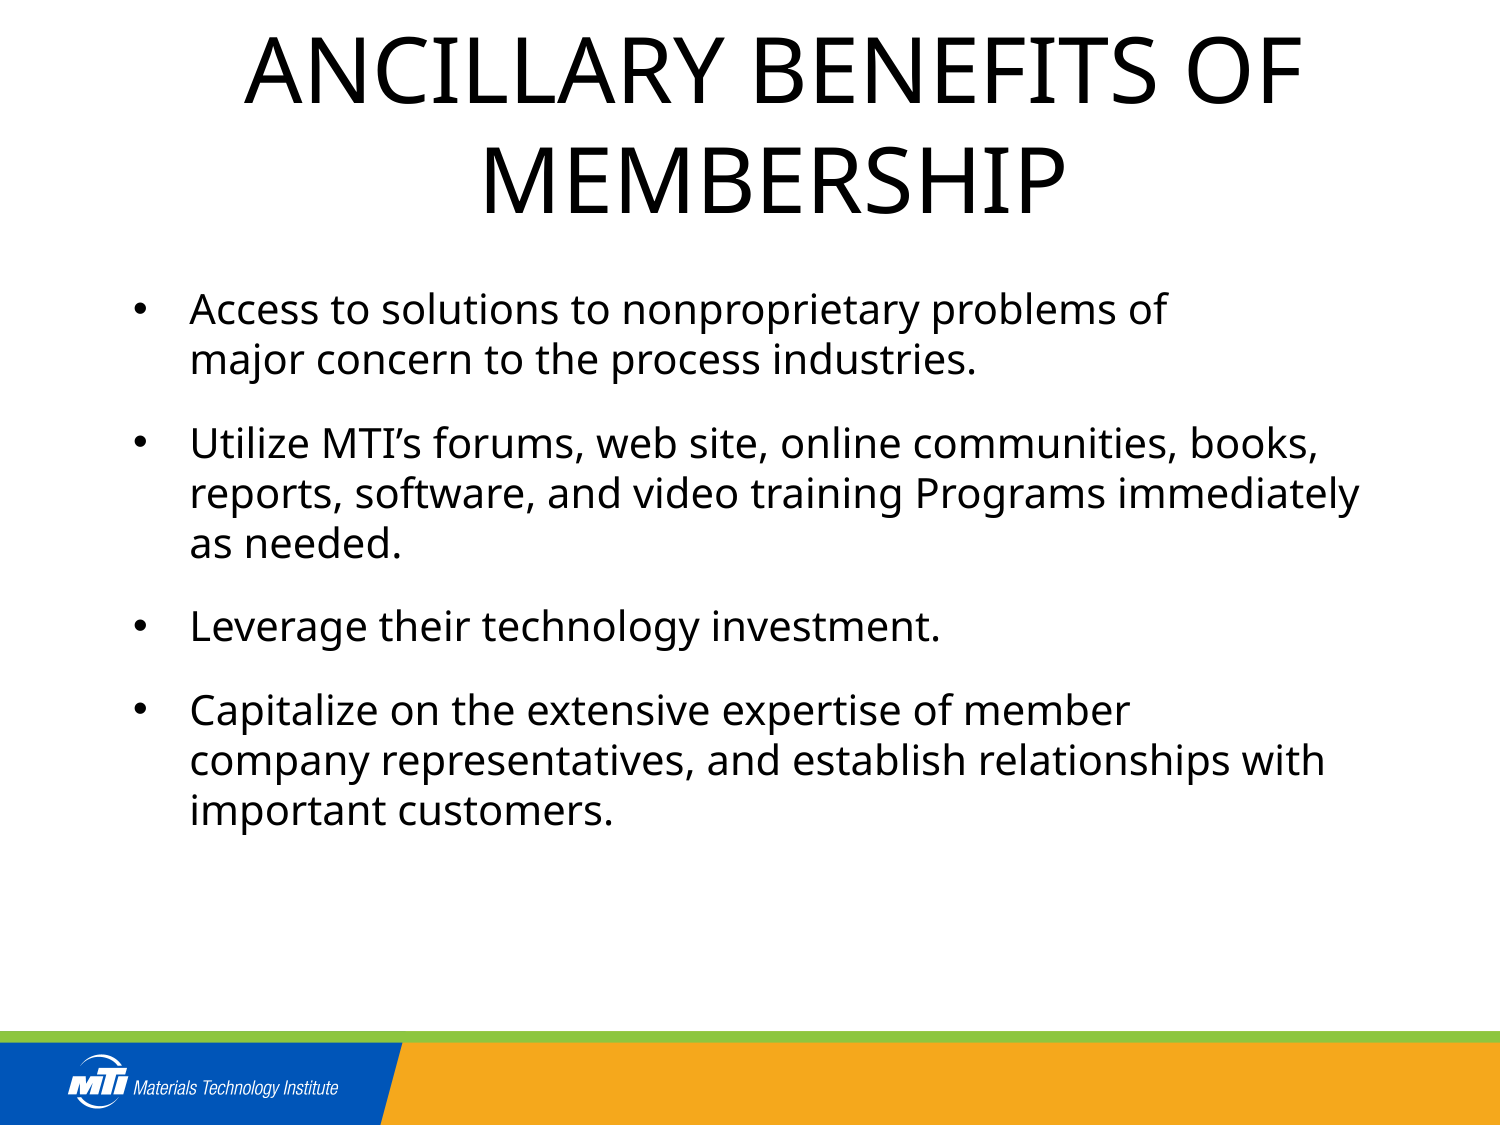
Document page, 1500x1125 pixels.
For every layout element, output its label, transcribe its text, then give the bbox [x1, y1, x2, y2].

picture [0, 0, 1500, 1125]
list Access to solutions to nonproprietary problems of major concern to the process industries. Utilize MTI’s forums, web site, online communities, books, reports, software, and video training Programs immediately as needed. Leverage their technology investment. Capitalize on the extensive expertise of member company representatives, and establish relationships with important customers. [103, 275, 1397, 983]
title ANCILLARY BENEFITS OF MEMBERSHIP [127, 0, 1421, 244]
